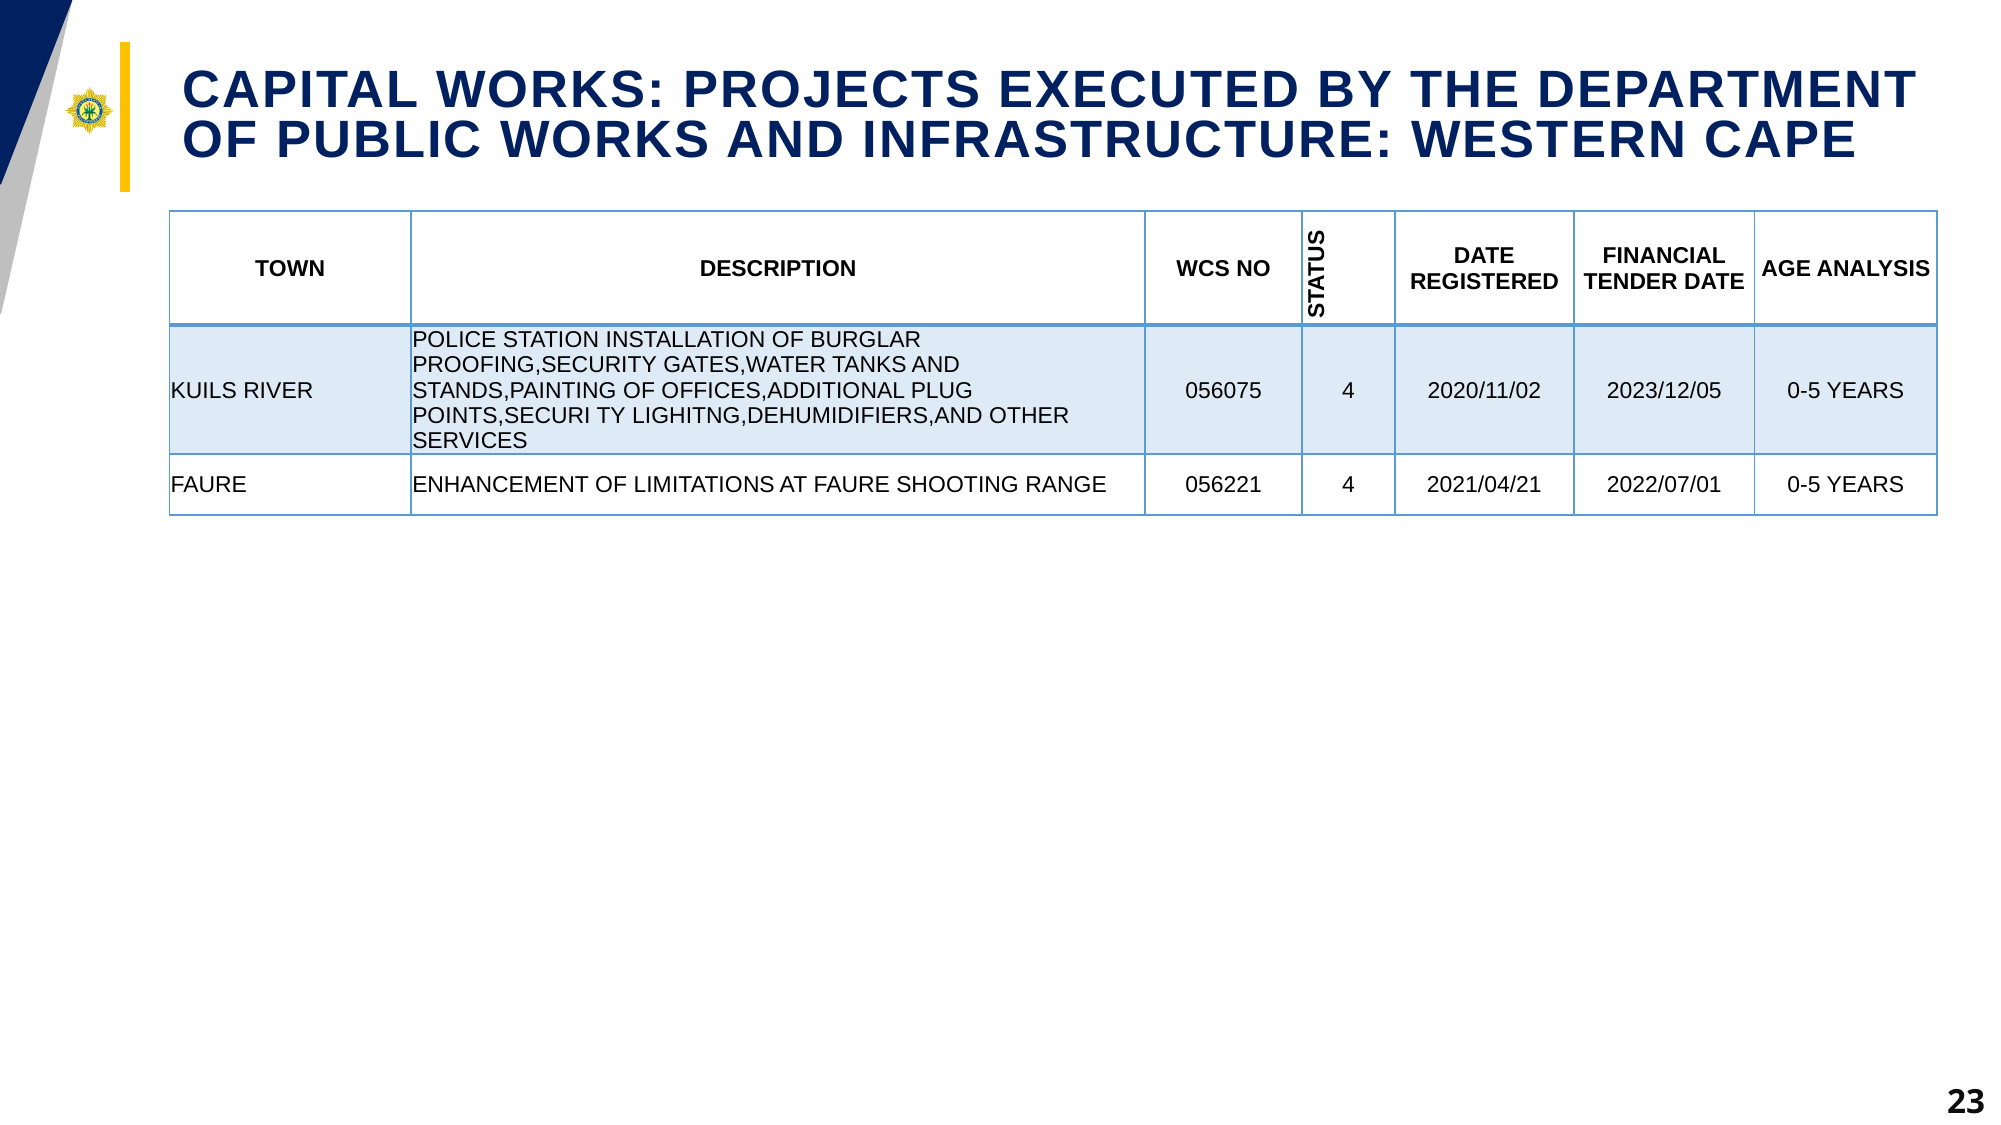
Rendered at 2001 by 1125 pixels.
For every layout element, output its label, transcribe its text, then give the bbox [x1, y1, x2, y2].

table_cell FAURE [170, 455, 410, 514]
table_header DATE REGISTERED [1396, 212, 1573, 323]
title CAPITAL WORKS: Projects executed by the department of public works and infrastructure: WESTERN CAPE [168, 57, 1938, 178]
table_cell 2023/12/05 [1575, 327, 1754, 453]
table_cell 4 [1303, 455, 1394, 514]
table_cell KUILS RIVER [170, 327, 410, 453]
table_header DESCRIPTION [412, 212, 1144, 323]
table_cell 0-5 YEARS [1755, 327, 1936, 453]
table_cell POLICE STATION INSTALLATION OF BURGLAR PROOFING,SECURITY GATES,WATER TANKS AND STANDS,PAINTING OF OFFICES,ADDITIONAL PLUG POINTS,SECURI TY LIGHITNG,DEHUMIDIFIERS,AND OTHER SERVICES [412, 327, 1144, 453]
table_header WCS NO [1146, 212, 1301, 323]
table_cell 2021/04/21 [1396, 455, 1573, 514]
table_cell 056221 [1146, 455, 1301, 514]
table_header FINANCIAL TENDER DATE [1575, 212, 1754, 323]
table_cell 0-5 YEARS [1755, 455, 1936, 514]
table_cell 2020/11/02 [1396, 327, 1573, 453]
table_cell 056075 [1146, 327, 1301, 453]
table_header AGE ANALYSIS [1755, 212, 1936, 323]
picture [58, 81, 119, 136]
table_cell 2022/07/01 [1575, 455, 1754, 514]
slide_number 23 [1840, 1080, 2000, 1125]
table_cell ENHANCEMENT OF LIMITATIONS AT FAURE SHOOTING RANGE [412, 455, 1144, 514]
table_cell 4 [1303, 327, 1394, 453]
table_header STATUS [1303, 212, 1394, 323]
table_header TOWN [170, 212, 410, 323]
